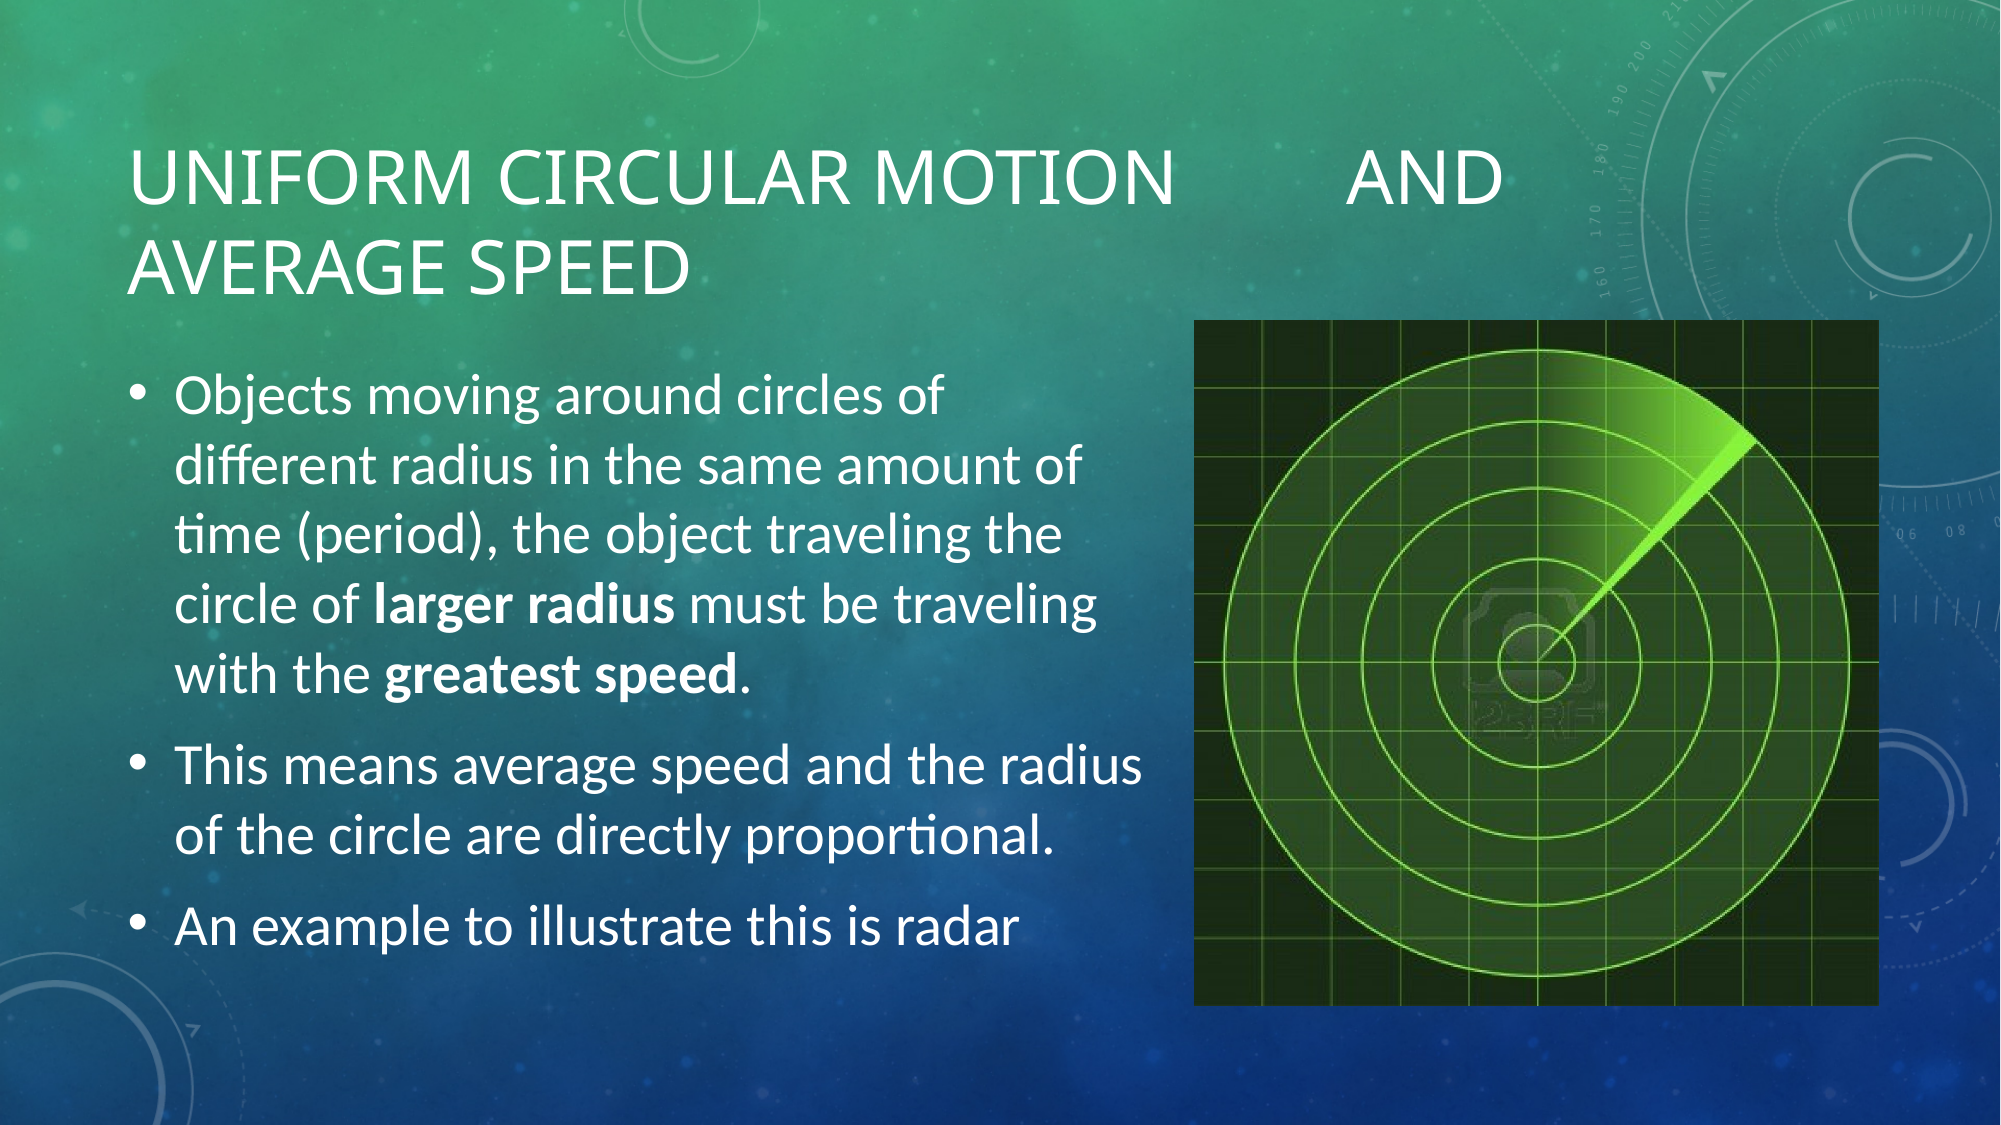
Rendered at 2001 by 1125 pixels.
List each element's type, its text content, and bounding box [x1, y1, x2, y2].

list Objects moving around circles of different radius in the same amount of time (period), the object traveling the circle of larger radius must be traveling with the greatest speed. This means average speed and the radius of the circle are directly proportional. An example to illustrate this is radar [112, 307, 1174, 1006]
picture [0, 0, 2001, 1125]
title Uniform circular motion and average speed [112, 99, 1775, 339]
